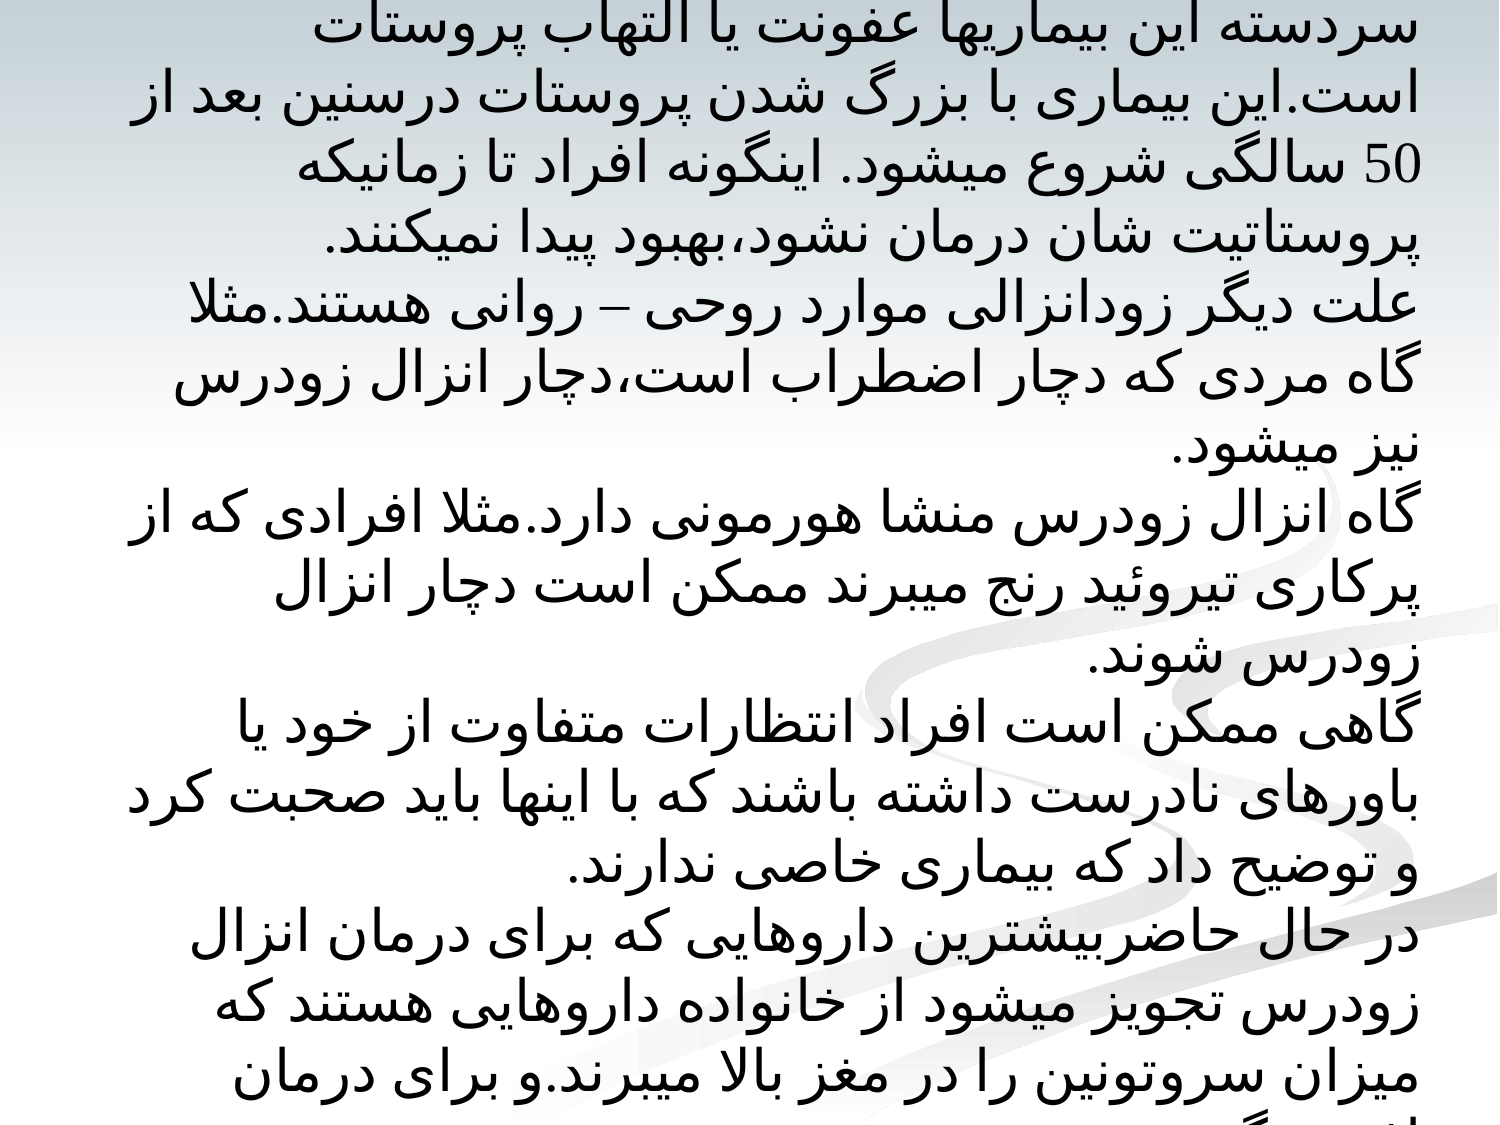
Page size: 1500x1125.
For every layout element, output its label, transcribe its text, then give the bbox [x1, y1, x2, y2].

title بیماریهایی که انزال زودرس ایجاد می کنند؟ سردسته این بیماریها عفونت یا التهاب پروستات است.این بیماری با بزرگ شدن پروستات درسنین بعد از 50 سالگی شروع میشود. اینگونه افراد تا زمانیکه پروستاتیت شان درمان نشود،بهبود پیدا نمیکنند. علت دیگر زودانزالی موارد روحی – روانی هستند.مثلا گاه مردی که دچار اضطراب است،دچار انزال زودرس نیز میشود. گاه انزال زودرس منشا هورمونی دارد.مثلا افرادی که از پرکاری تیروئید رنج میبرند ممکن است دچار انزال زودرس شوند. گاهی ممکن است افراد انتظارات متفاوت از خود یا باورهای نادرست داشته باشند که با اینها باید صحبت کرد و توضیح داد که بیماری خاصی ندارند. در حال حاضربیشترین داروهایی که برای درمان انزال زودرس تجویز میشود از خانواده داروهایی هستند که میزان سروتونین را در مغز بالا میبرند.و برای درمان افسردگی تجویز میشوند. [87, 449, 1438, 638]
